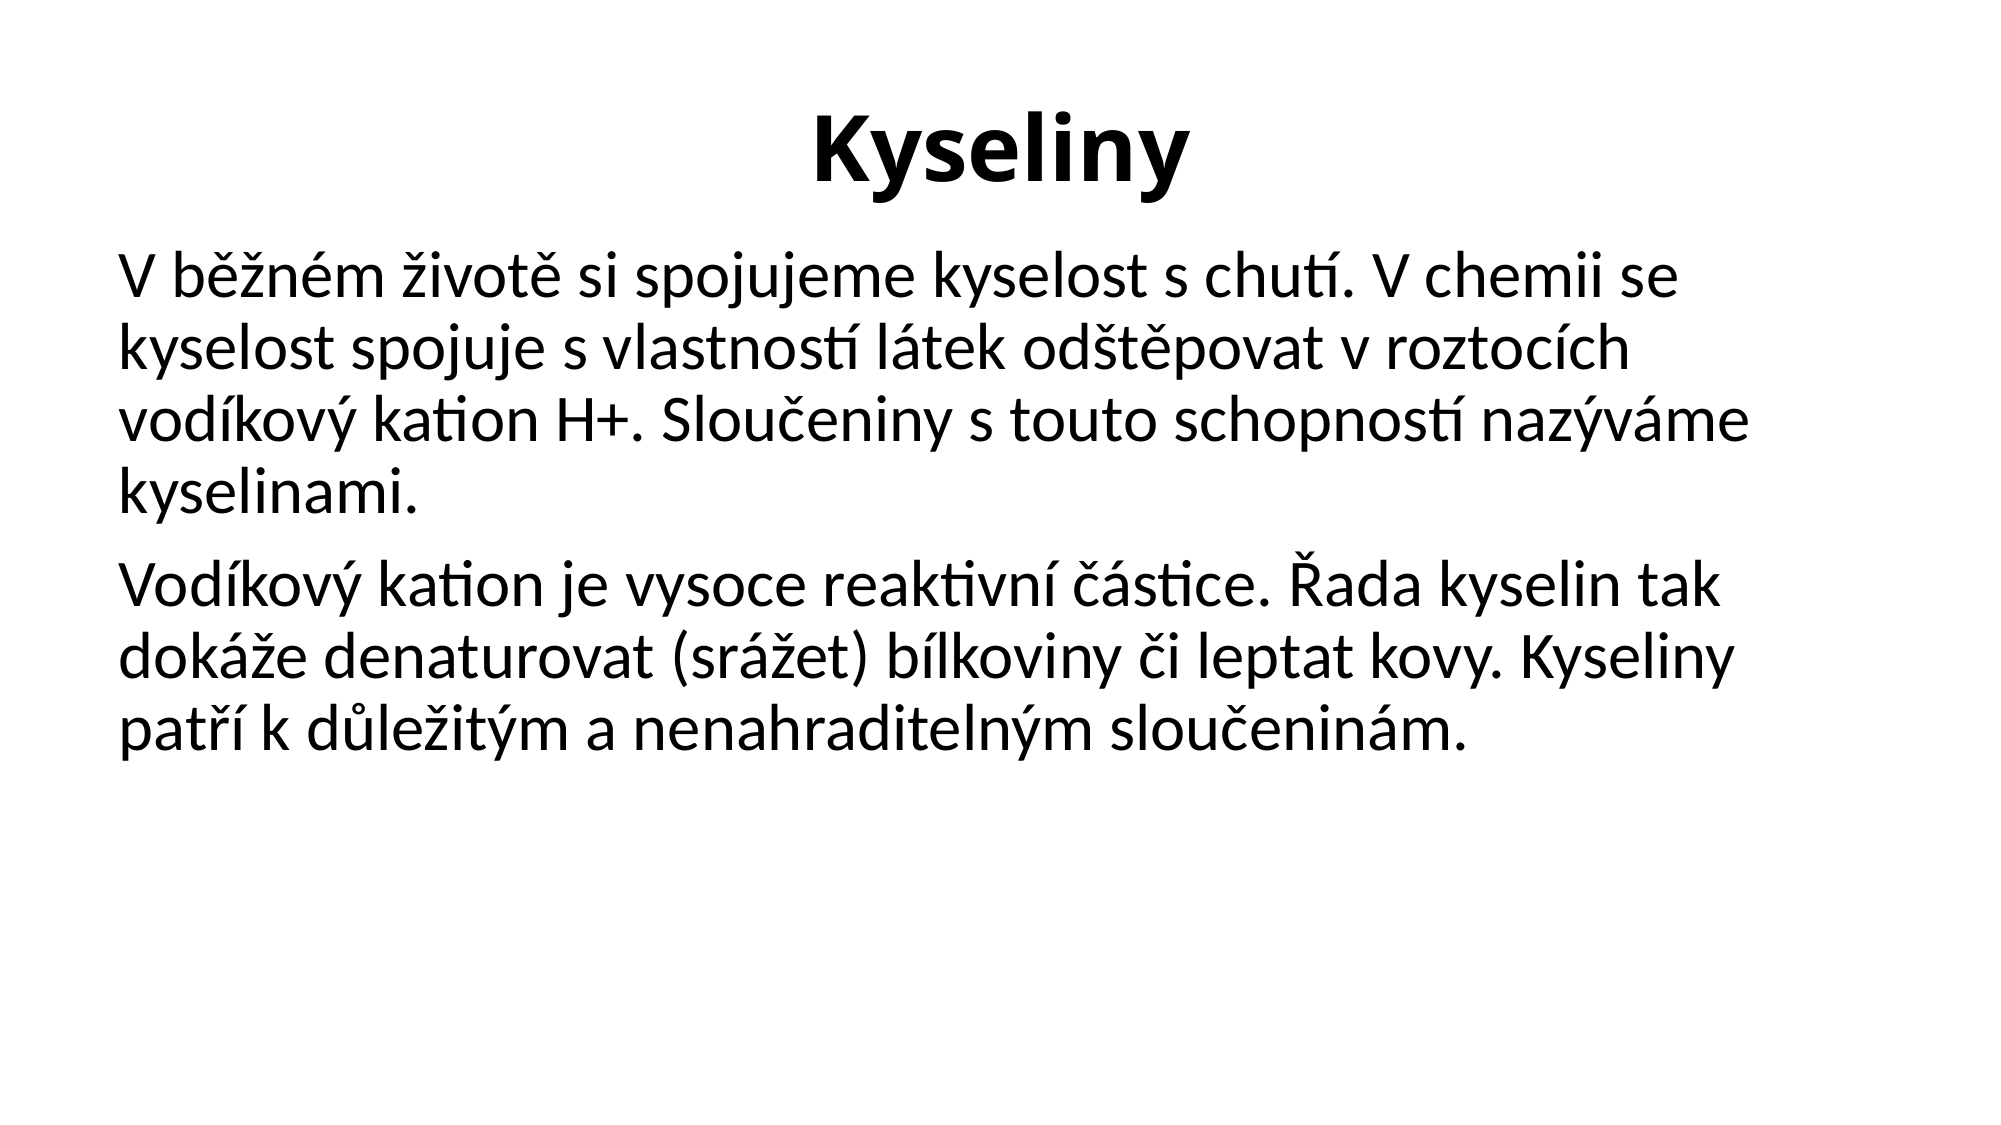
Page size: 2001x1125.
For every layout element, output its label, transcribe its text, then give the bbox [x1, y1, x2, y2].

title Kyseliny [137, 42, 1863, 232]
list V běžném životě si spojujeme kyselost s chutí. V chemii se kyselost spojuje s vlastností látek odštěpovat v roztocích vodíkový kation H+. Sloučeniny s touto schopností nazýváme kyselinami. Vodíkový kation je vysoce reaktivní částice. Řada kyselin tak dokáže denaturovat (srážet) bílkoviny či leptat kovy. Kyseliny patří k důležitým a nenahraditelným sloučeninám. [103, 232, 1863, 796]
